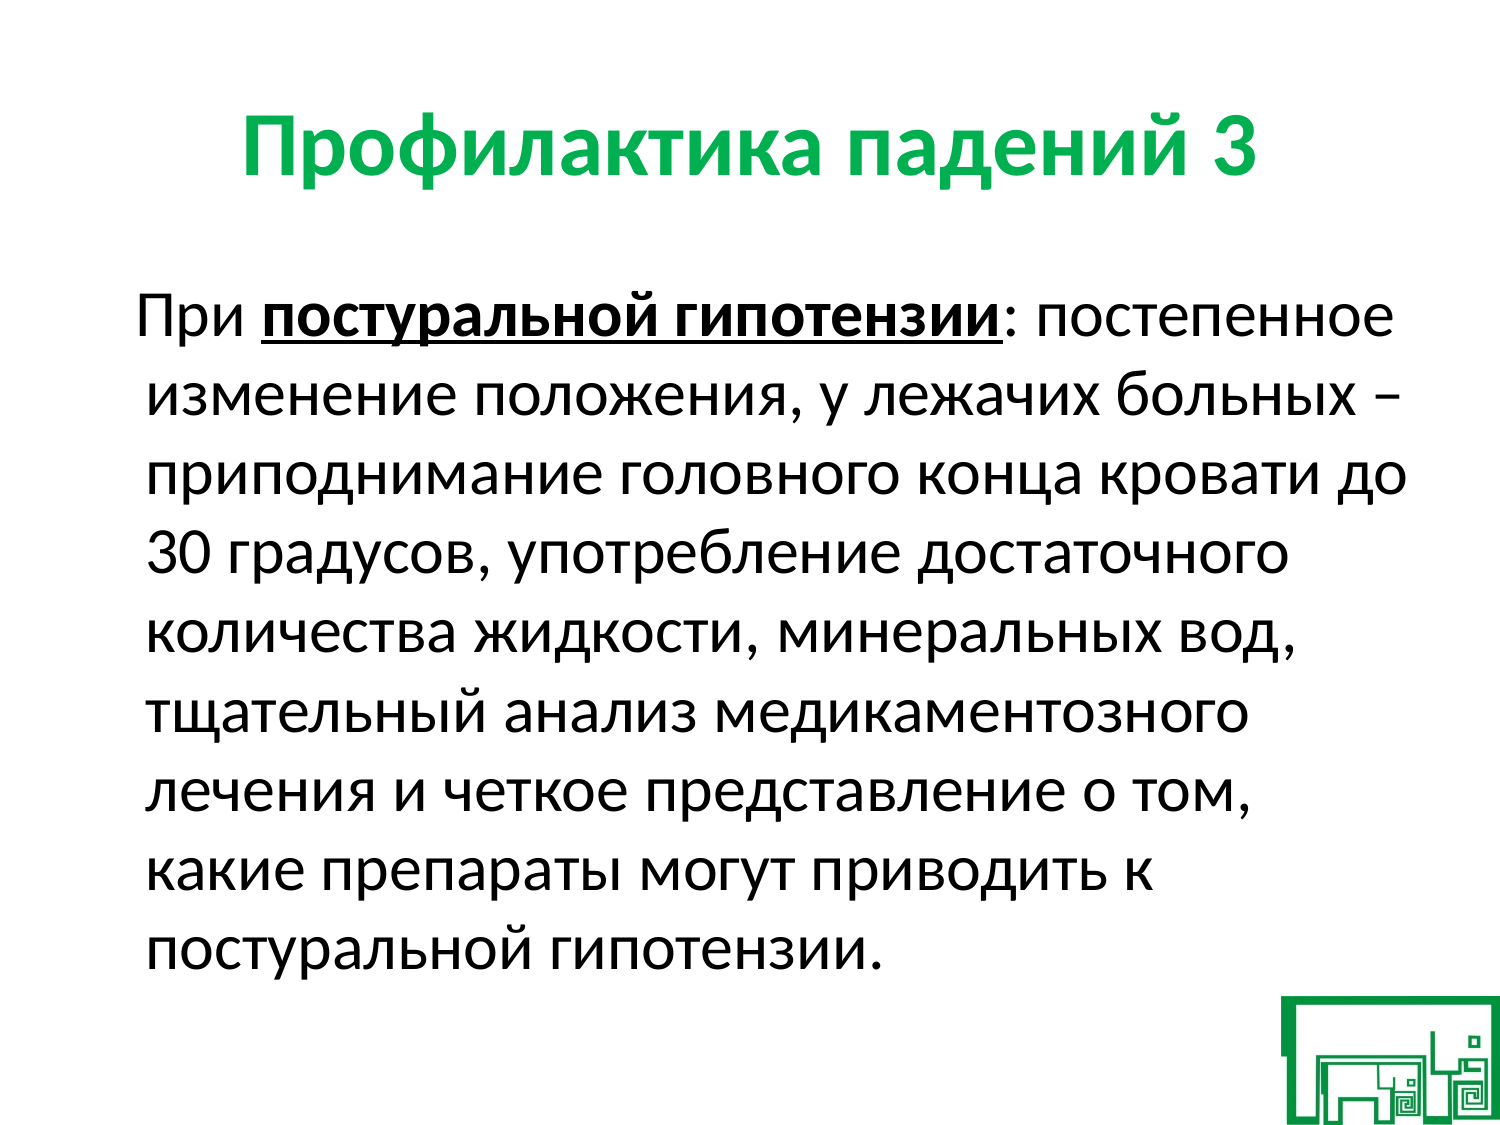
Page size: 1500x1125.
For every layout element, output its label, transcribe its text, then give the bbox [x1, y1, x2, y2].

picture [1281, 995, 1500, 1125]
title Профилактика падений 3 [75, 45, 1425, 233]
list При постуральной гипотензии: постепенное изменение положения, у лежачих больных – приподнимание головного конца кровати до 30 градусов, употребление достаточного количества жидкости, минеральных вод, тщательный анализ медикаментозного лечения и четкое представление о том, какие препараты могут приводить к постуральной гипотензии. [75, 262, 1425, 1005]
